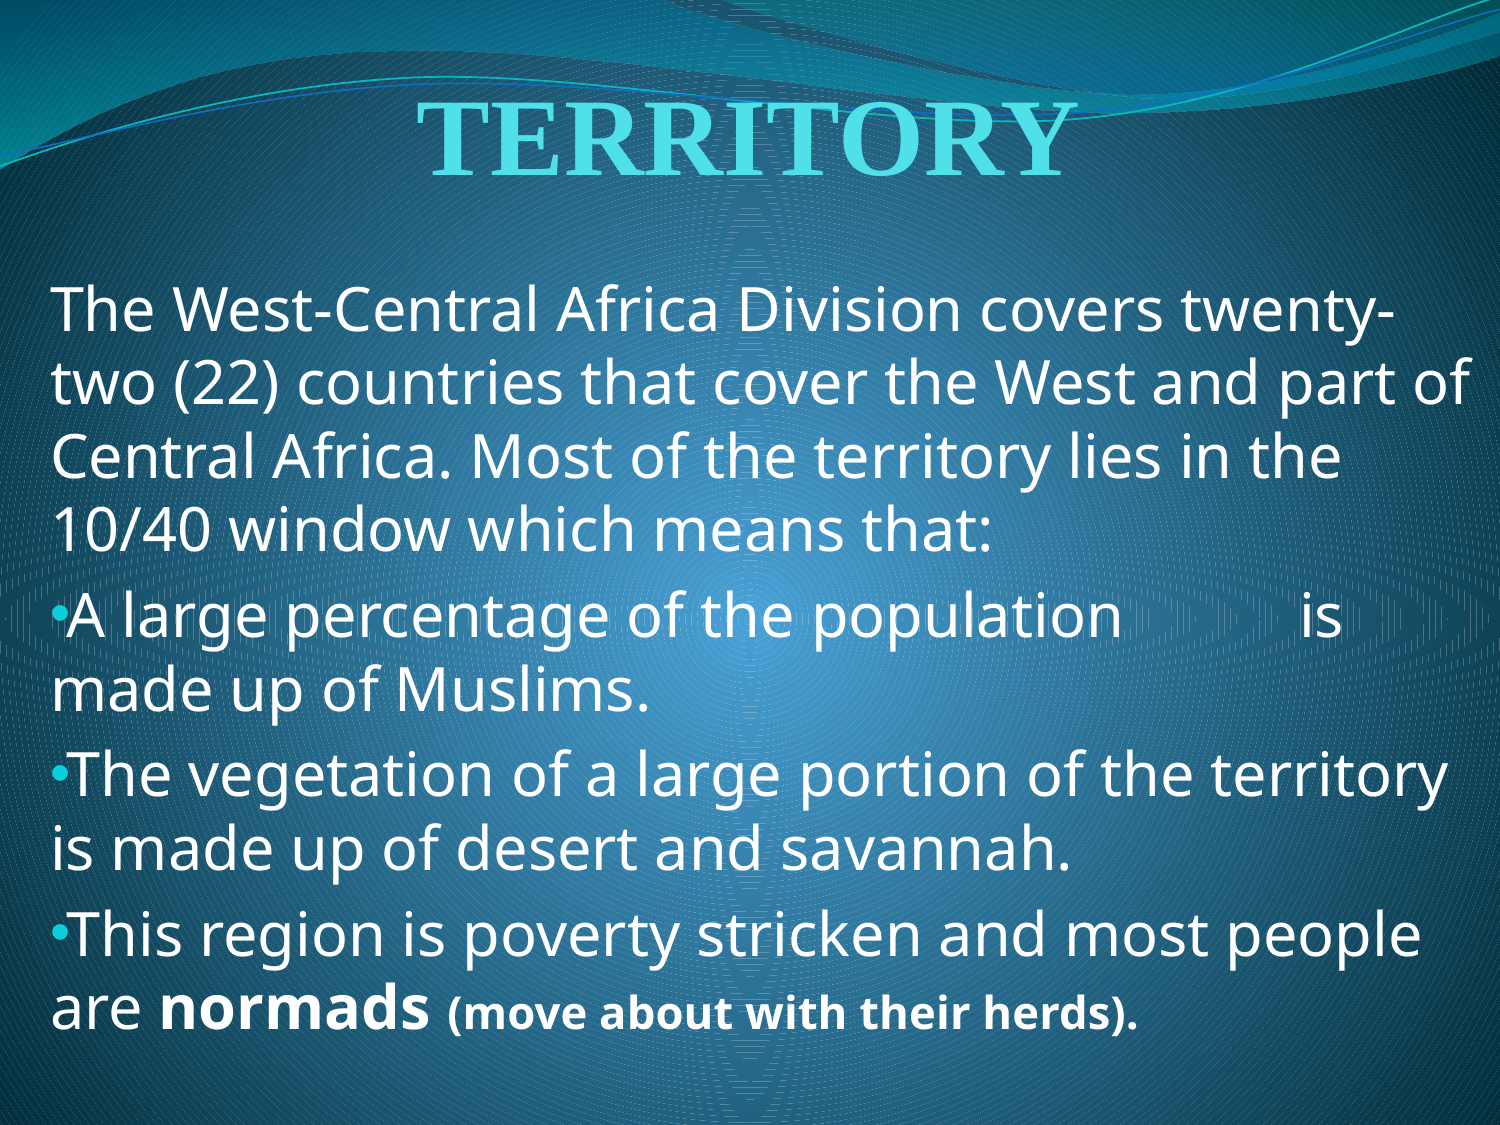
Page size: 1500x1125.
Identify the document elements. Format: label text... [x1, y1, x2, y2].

subtitle The West-Central Africa Division covers twenty-two (22) countries that cover the West and part of Central Africa. Most of the territory lies in the 10/40 window which means that: A large percentage of the population is made up of Muslims. The vegetation of a large portion of the territory is made up of desert and savannah. This region is poverty stricken and most people are normads (move about with their herds). [50, 262, 1500, 1063]
title TERRITORY [112, 50, 1388, 262]
